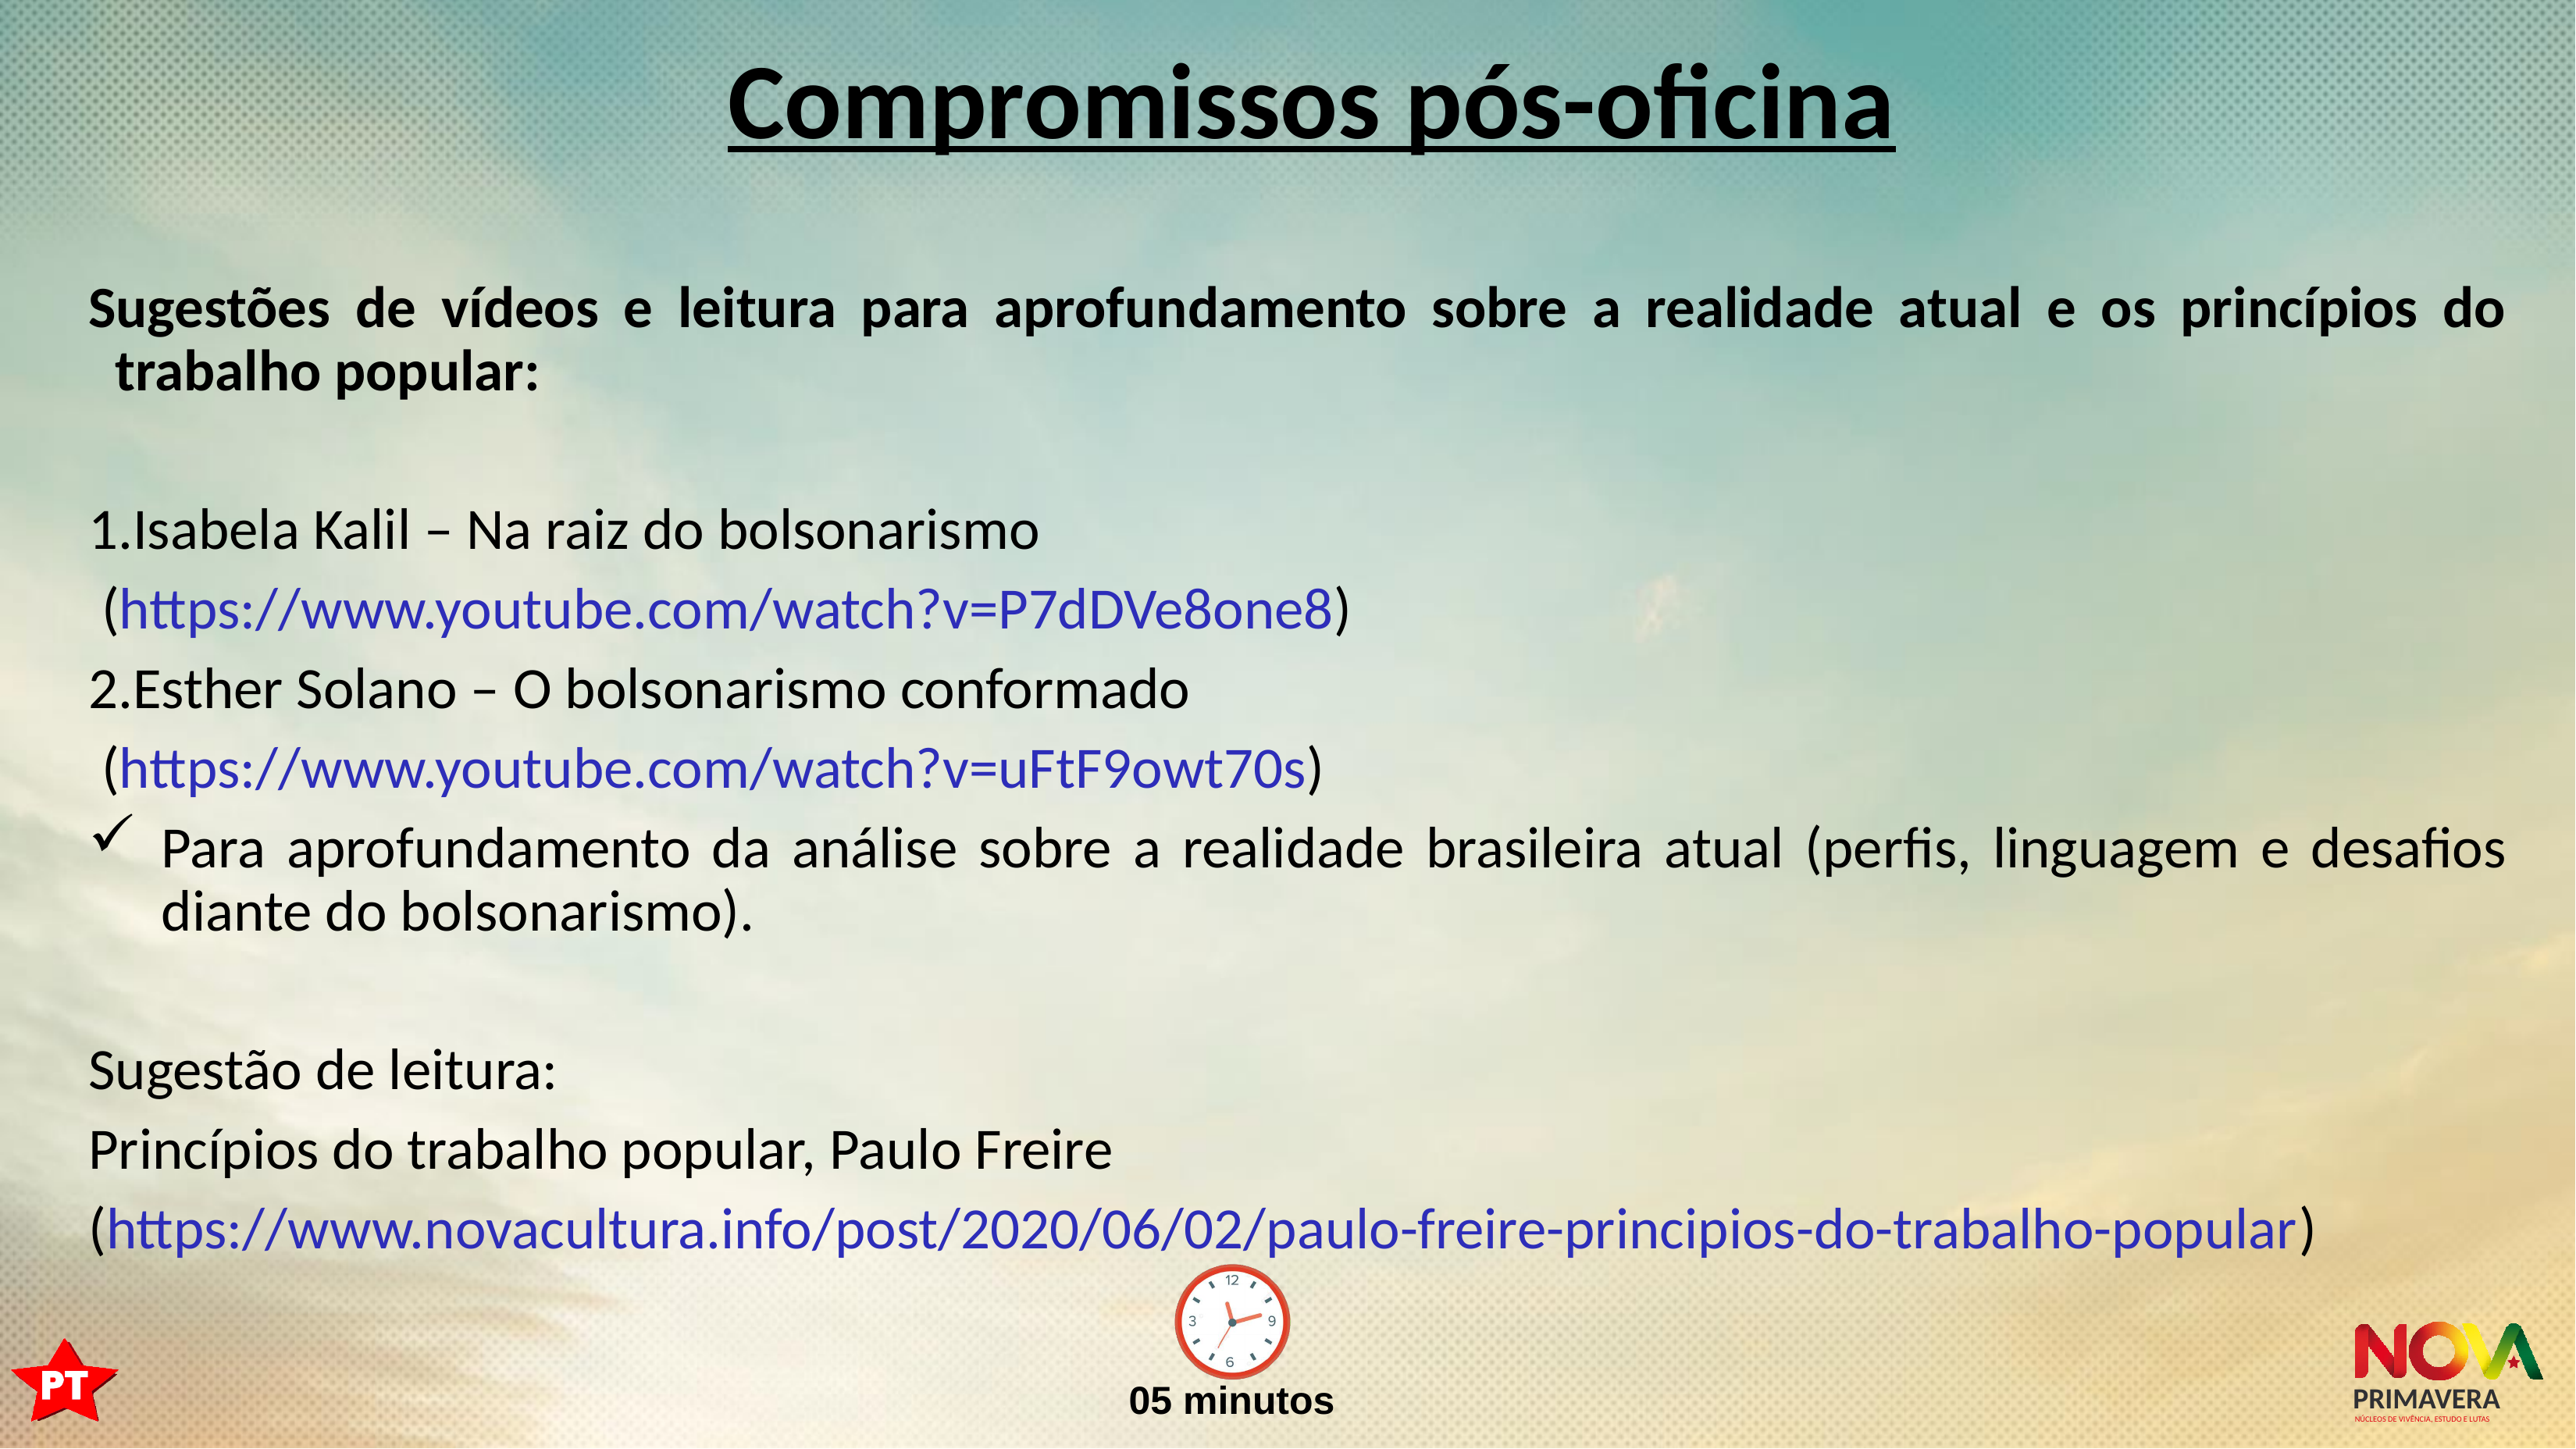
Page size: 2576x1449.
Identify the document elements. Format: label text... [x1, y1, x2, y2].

text_box NÚCLEOS DE VIVÊNCIA, ESTUDO E LUTAS [2353, 1415, 2492, 1424]
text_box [2355, 1322, 2543, 1380]
text_box Sugestões de vídeos e leitura para aprofundamento sobre a realidade atual e os princípios do trabalho popular: 1.Isabela Kalil – Na raiz do bolsonarismo (https://www.youtube.com/watch?v=P7dDVe8one8) 2.Esther Solano – O bolsonarismo conformado (https://www.youtube.com/watch?v=uFtF9owt70s) Para aprofundamento da análise sobre a realidade brasileira atual (perfis, linguagem e desafios diante do bolsonarismo). Sugestão de leitura: Princípios do trabalho popular, Paulo Freire (https://www.novacultura.info/post/2020/06/02/paulo-freire-principios-do-trabalho-popular) [76, 167, 2521, 595]
text_box Compromissos pós-oficina [716, 25, 1932, 166]
picture [0, 0, 2575, 1449]
text_box 05 minutos [1117, 1369, 1347, 1428]
text_box PRIMAVERA [2351, 1378, 2508, 1415]
